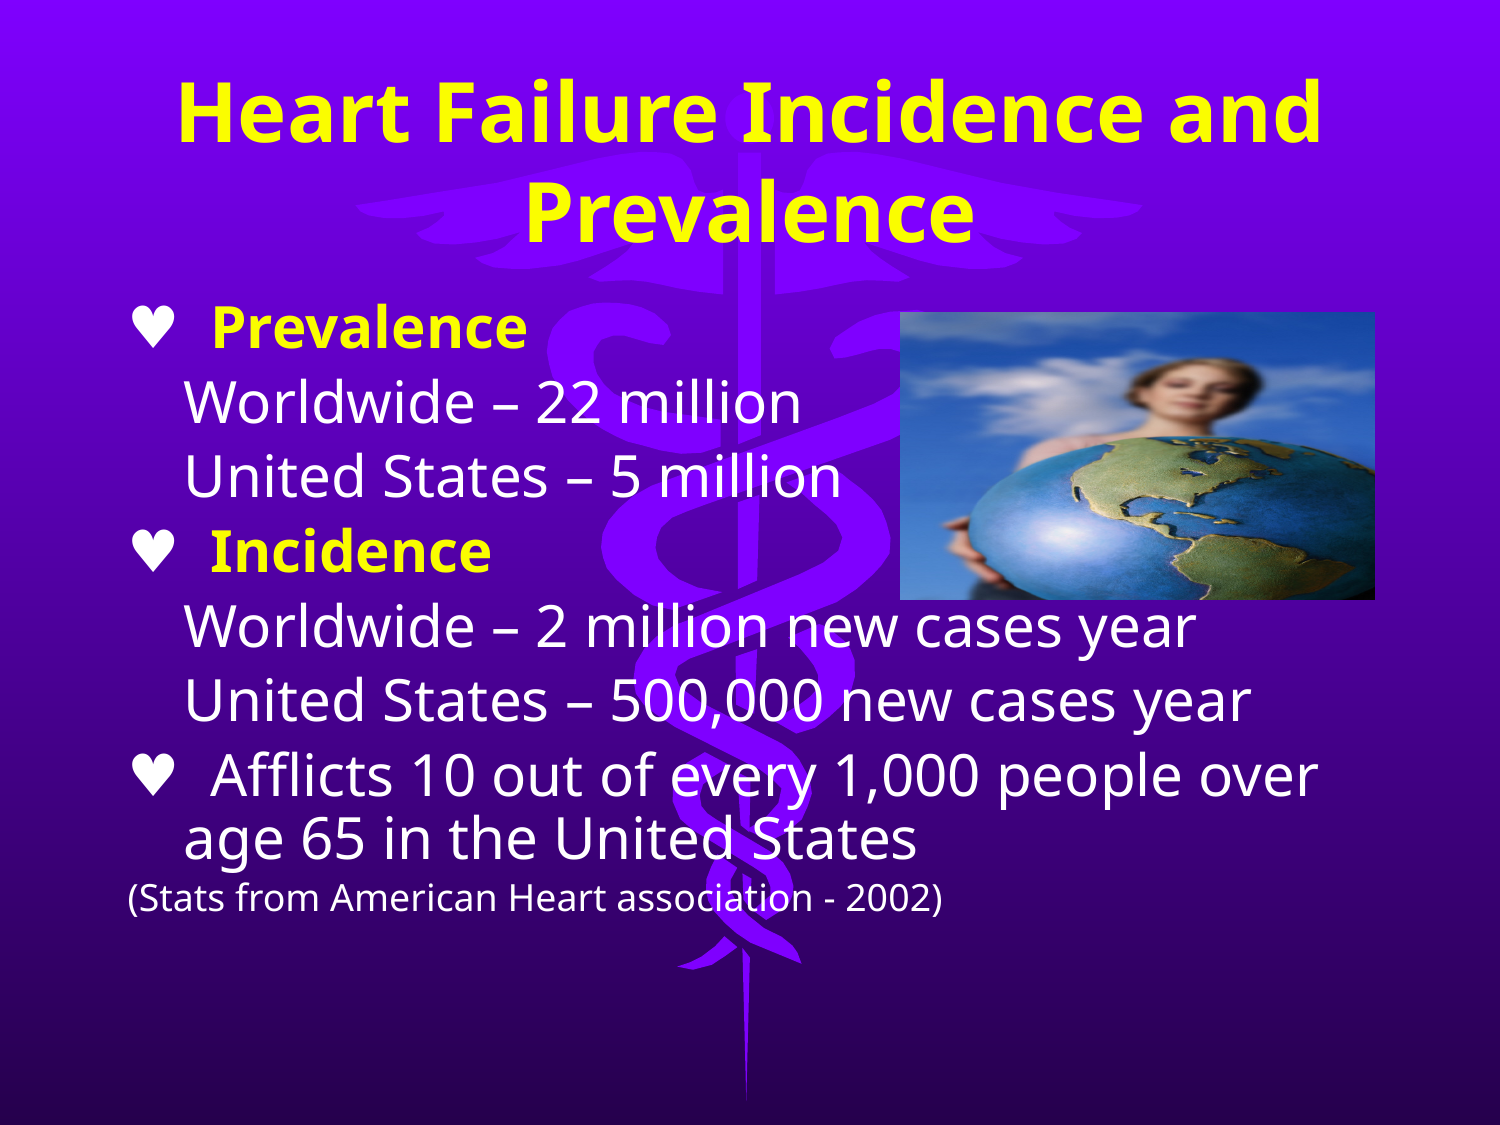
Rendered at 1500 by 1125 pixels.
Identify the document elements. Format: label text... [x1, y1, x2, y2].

picture [899, 312, 1376, 601]
title Heart Failure Incidence and Prevalence [112, 65, 1388, 254]
list ♥ Prevalence Worldwide – 22 million United States – 5 million ♥ Incidence Worldwide – 2 million new cases year United States – 500,000 new cases year ♥ Afflicts 10 out of every 1,000 people over age 65 in the United States (Stats from American Heart association - 2002) [112, 290, 1388, 966]
